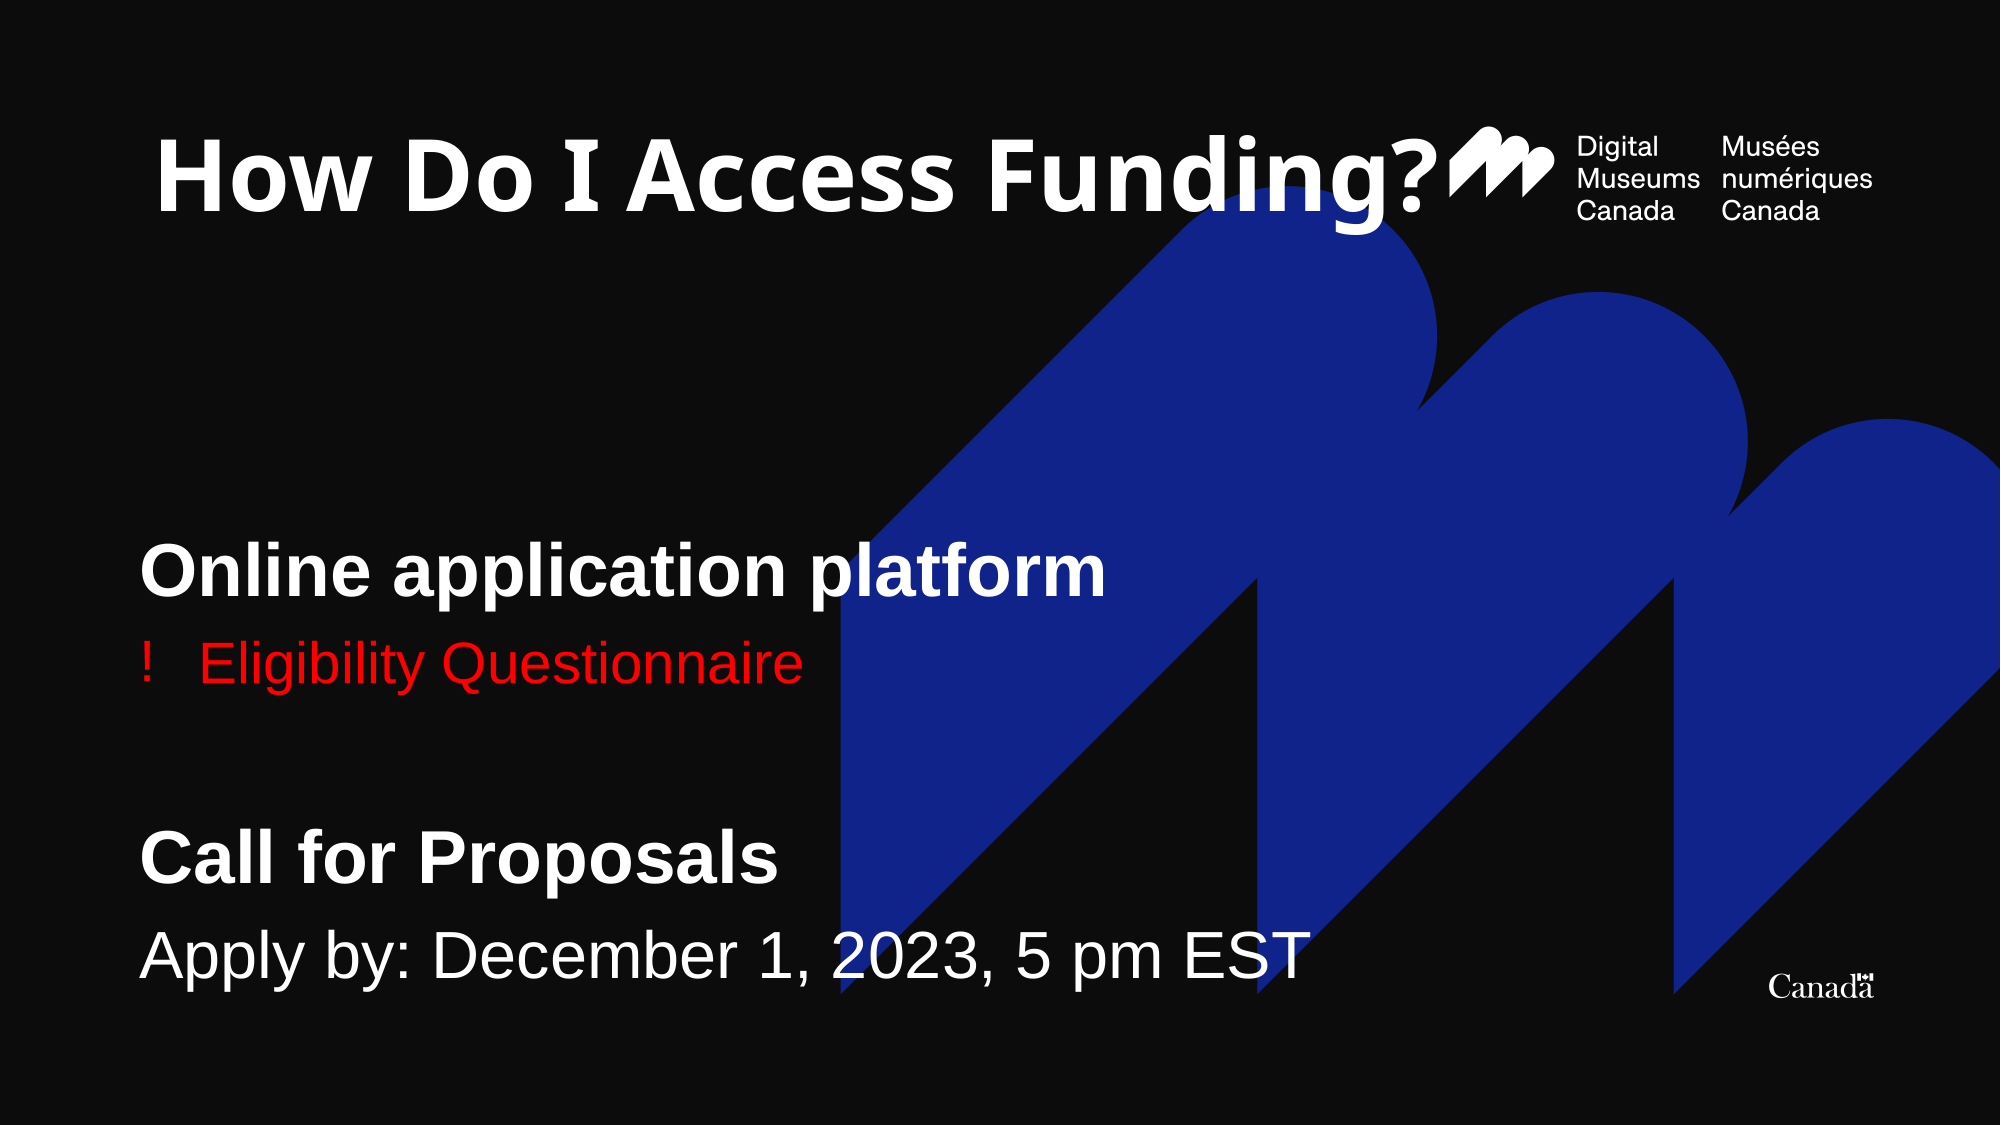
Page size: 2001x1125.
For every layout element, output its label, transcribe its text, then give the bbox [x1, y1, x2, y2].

title How Do I Access Funding? [137, 98, 1863, 317]
list Online application platform Eligibility Questionnaire Call for Proposals Apply by: December 1, 2023, 5 pm EST [124, 524, 1387, 1007]
picture [0, 0, 2000, 1125]
